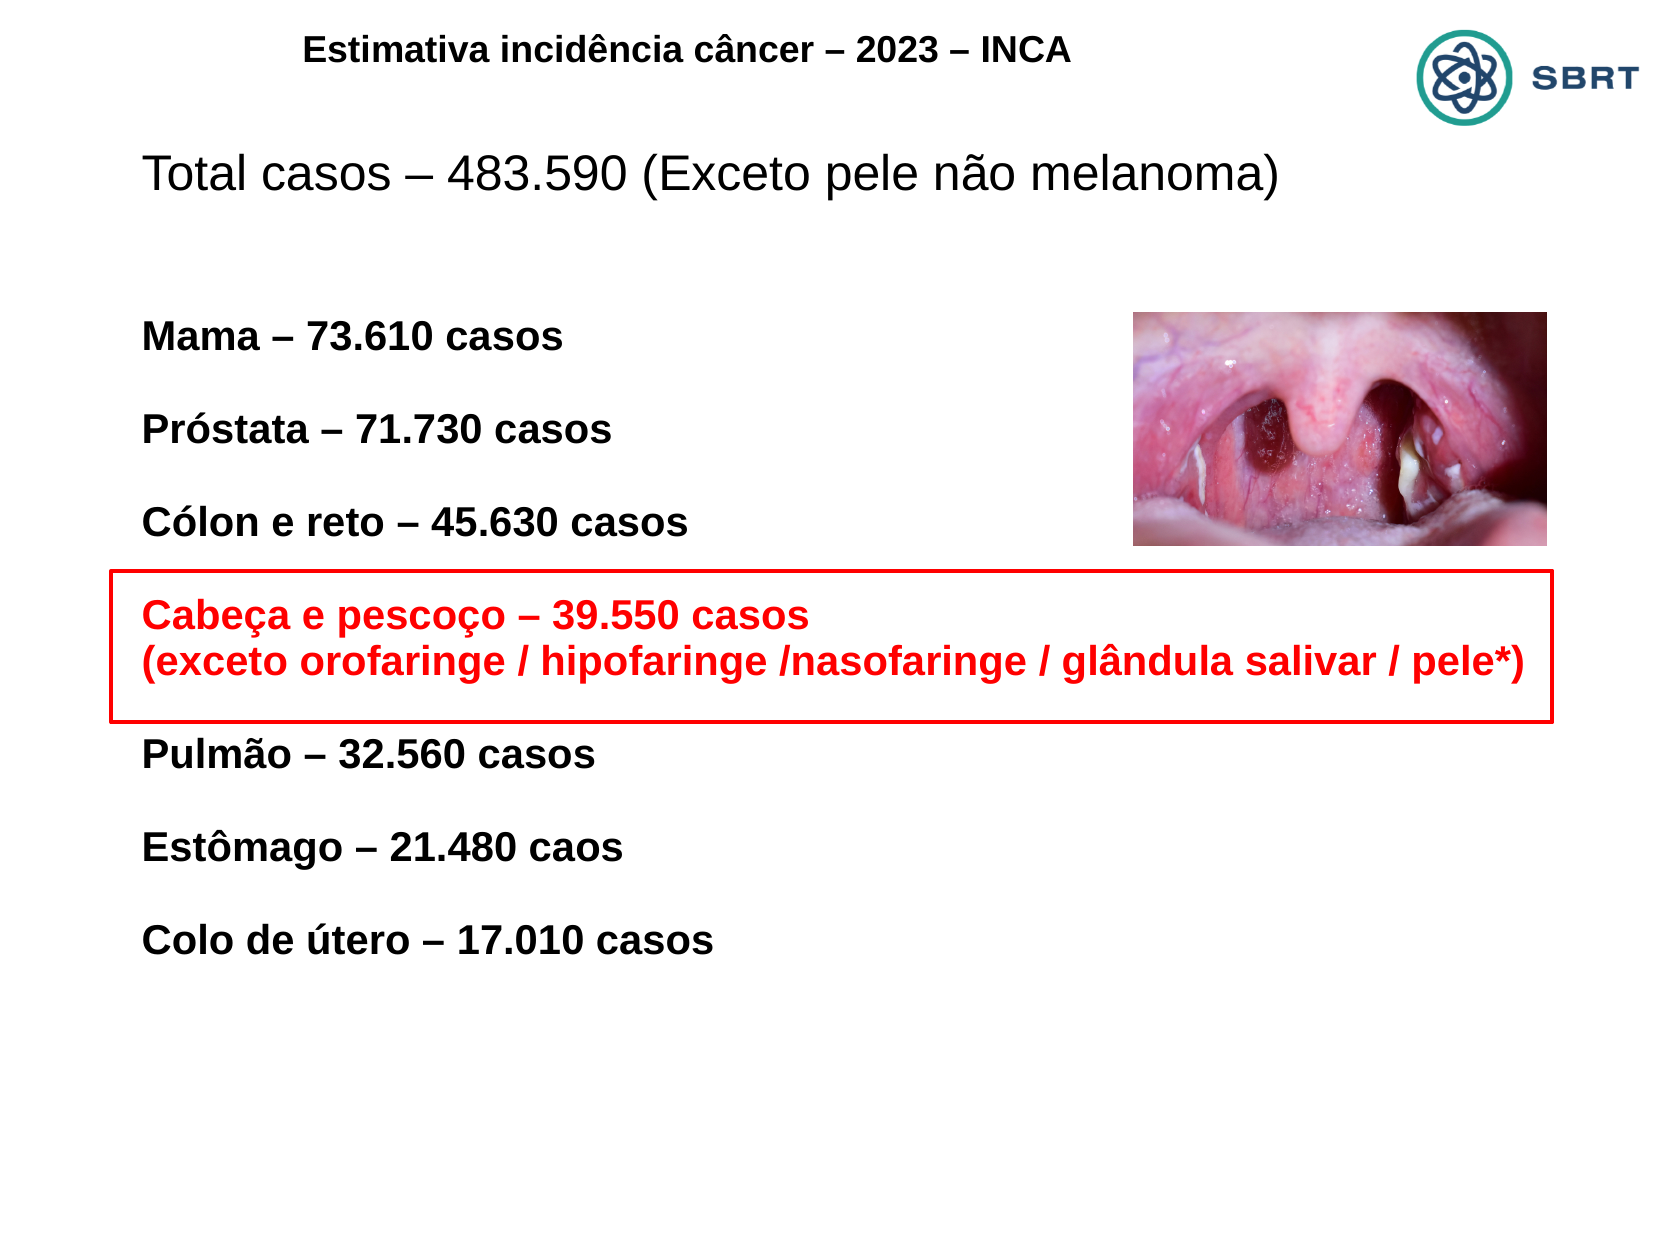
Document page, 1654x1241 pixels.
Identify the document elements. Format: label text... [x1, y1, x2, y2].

title Total casos – 483.590 (Exceto pele não melanoma) Mama – 73.610 casos Próstata – 71.730 casos Cólon e reto – 45.630 casos Cabeça e pescoço – 39.550 casos (exceto orofaringe / hipofaringe /nasofaringe / glândula salivar / pele*) Pulmão – 32.560 casos Estômago – 21.480 caos Colo de útero – 17.010 casos [141, 490, 1630, 697]
text_box [109, 569, 1554, 724]
picture [1393, 0, 1654, 139]
picture [1133, 312, 1548, 546]
text_box Estimativa incidência câncer – 2023 – INCA [287, 17, 1097, 77]
